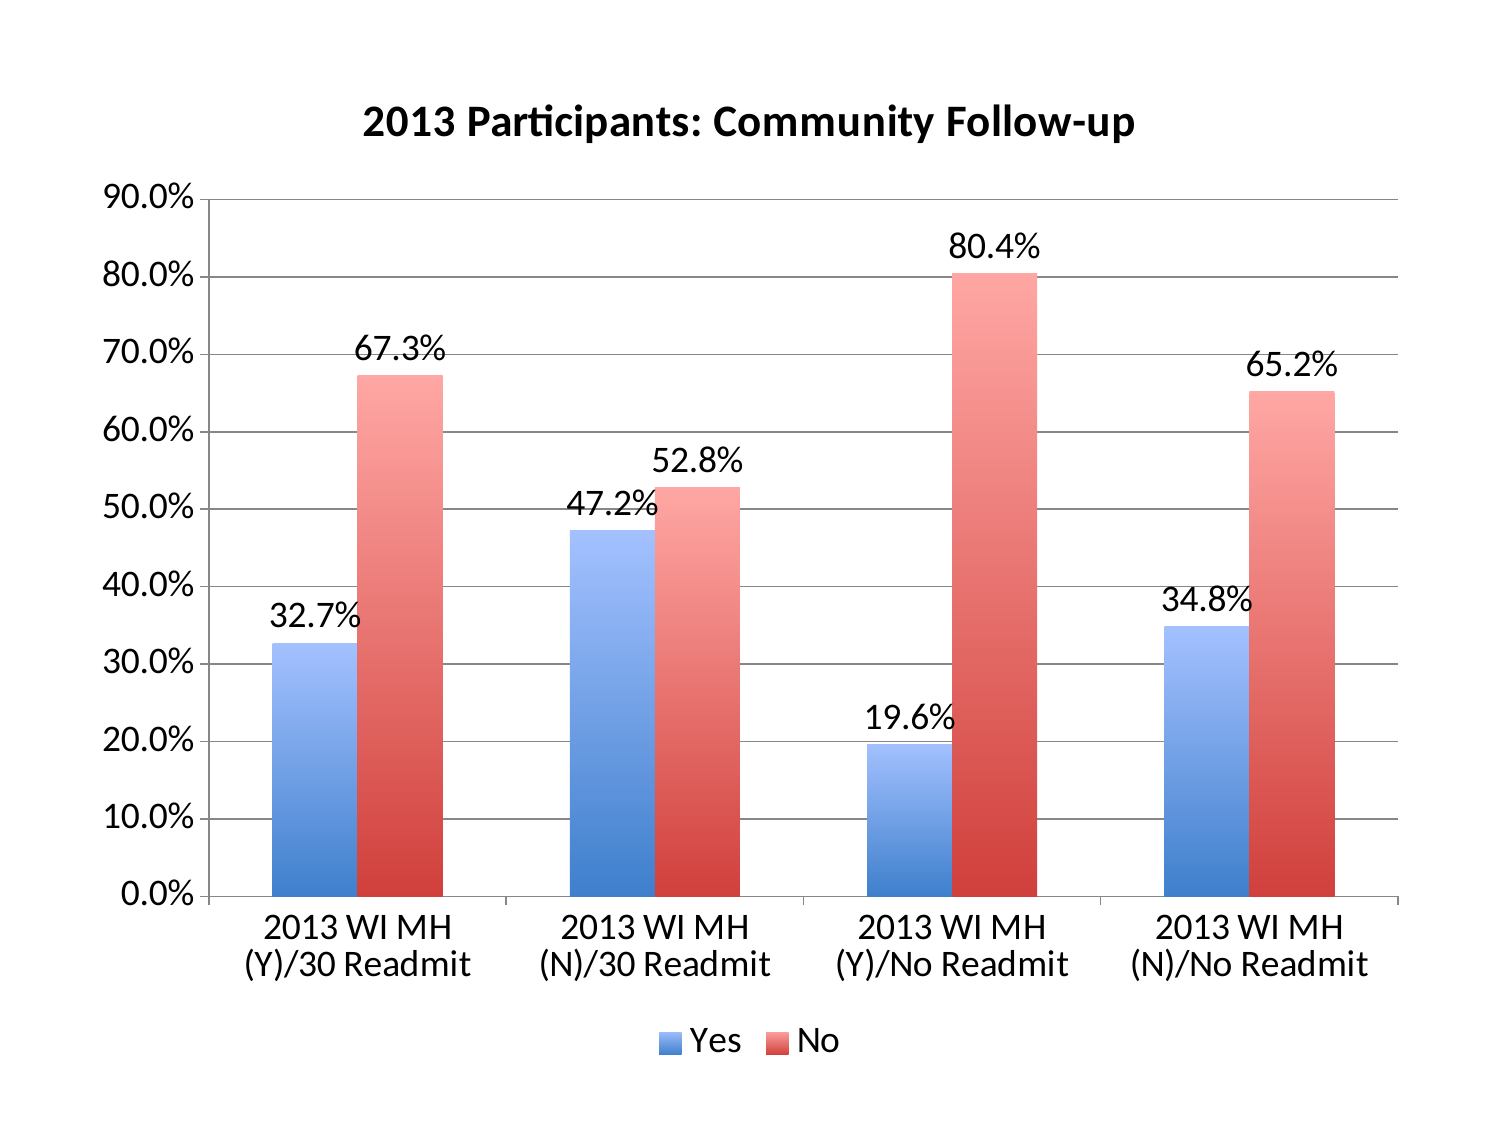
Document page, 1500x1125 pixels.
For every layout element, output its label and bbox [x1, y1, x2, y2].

chart [74, 59, 1426, 1071]
